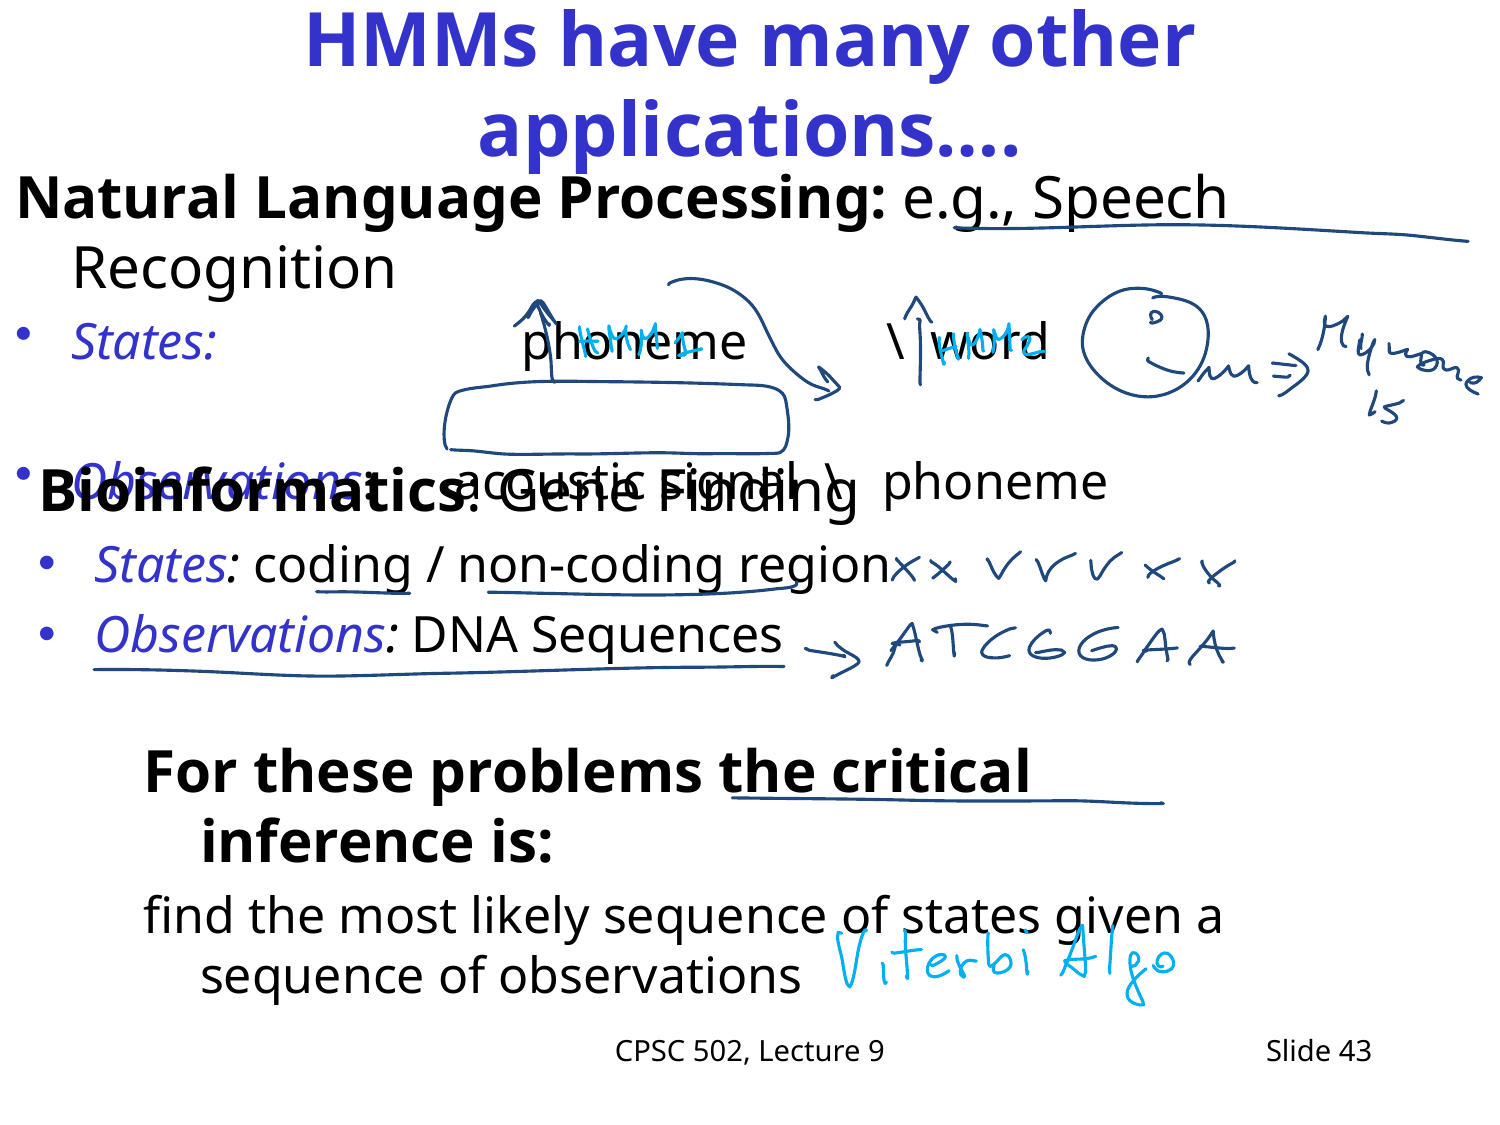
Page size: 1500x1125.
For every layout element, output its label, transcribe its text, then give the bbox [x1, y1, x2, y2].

list Natural Language Processing: e.g., Speech Recognition States: phoneme \ word Observations: acoustic signal \ phoneme [0, 152, 1500, 458]
text_box For these problems the critical inference is: find the most likely sequence of states given a sequence of observations [128, 726, 1289, 950]
title HMMs have many other applications…. [49, 24, 1451, 138]
slide_number Slide 43 [1074, 1024, 1388, 1101]
text_box Bioinformatics: Gene Finding States: coding / non-coding region Observations: DNA Sequences [23, 445, 1411, 718]
footer CPSC 502, Lecture 9 [512, 1024, 988, 1101]
